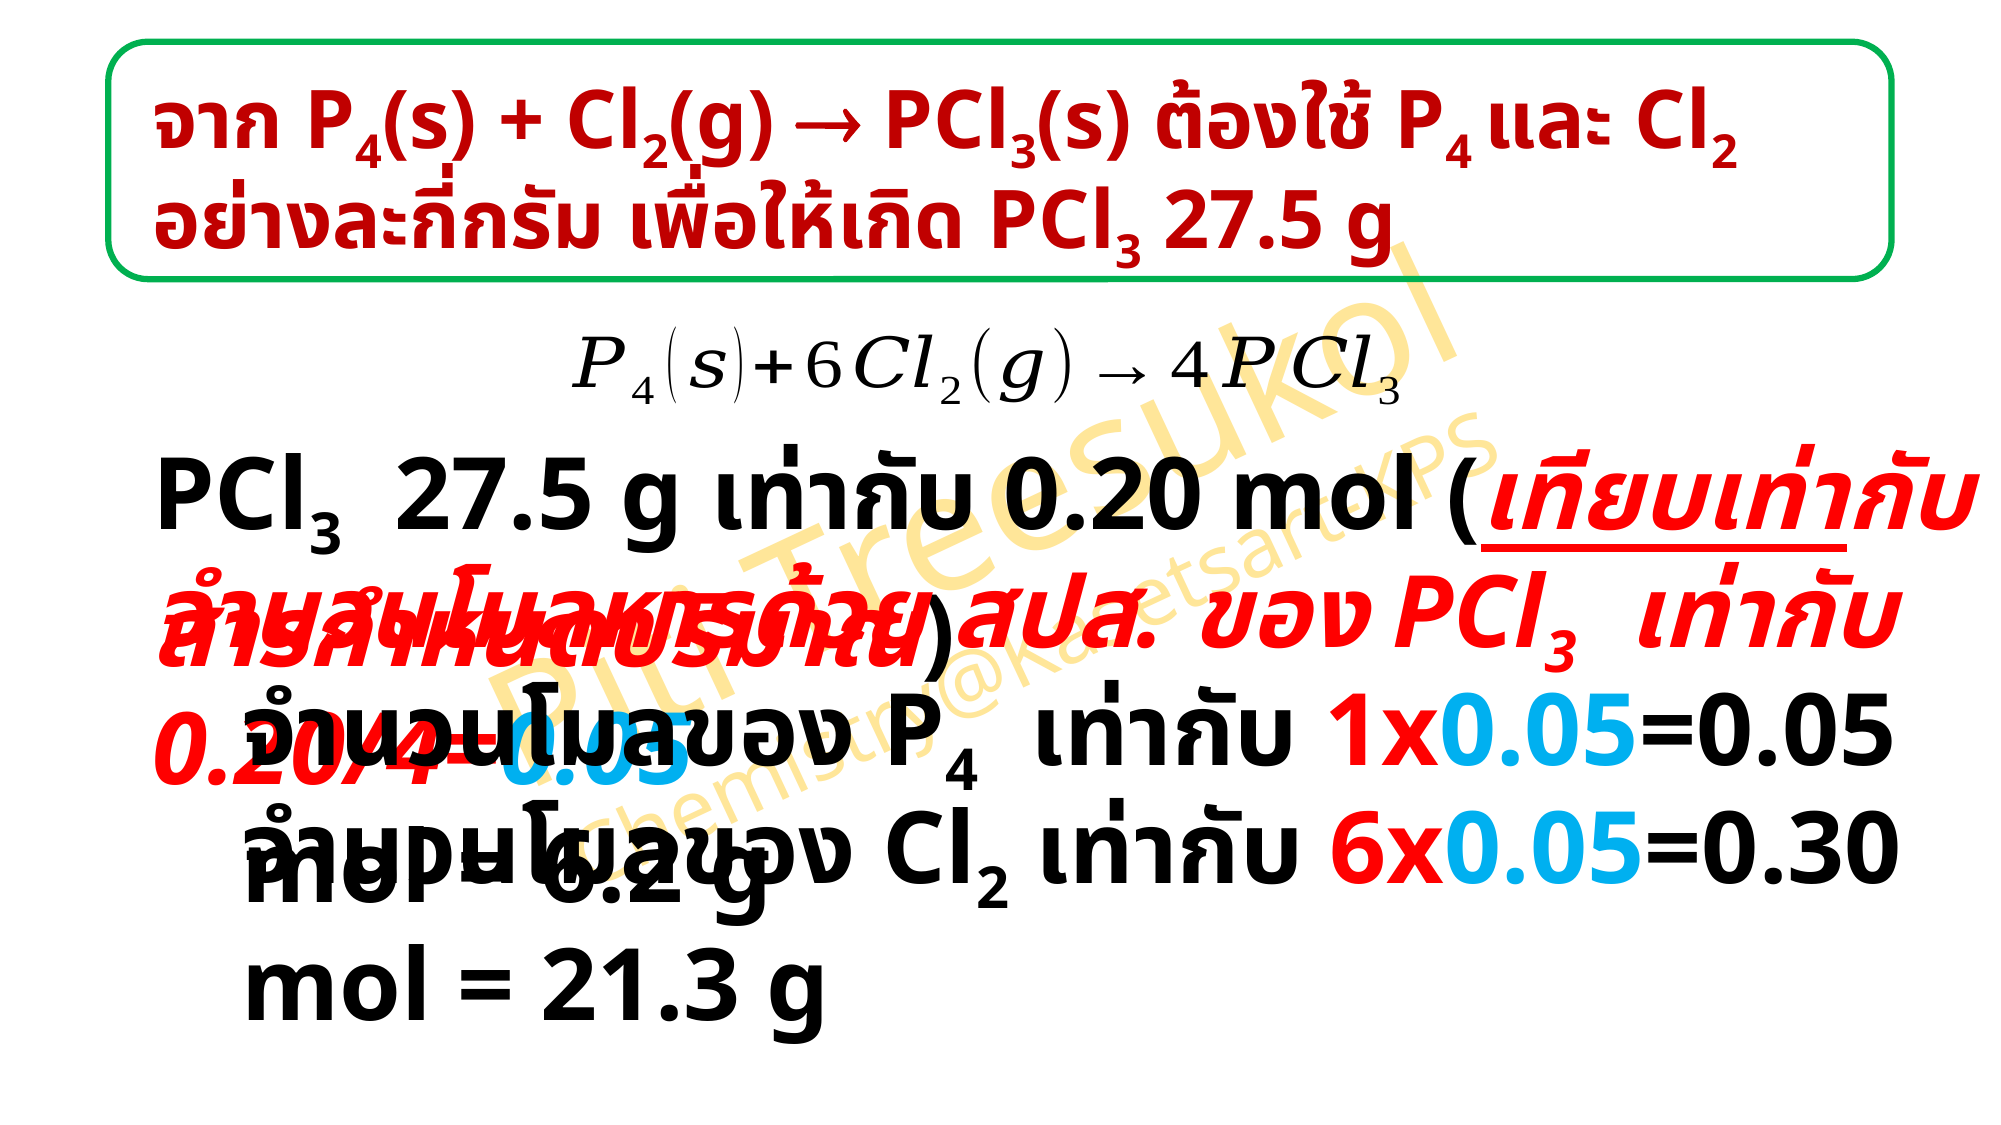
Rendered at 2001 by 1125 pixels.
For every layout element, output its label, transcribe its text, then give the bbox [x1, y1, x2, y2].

text_box จำนวนโมลหารด้วย สปส. ของ PCl3 เท่ากับ 0.20/4=0.05 [137, 540, 1931, 812]
text_box จำนวนโมลของ P4 เท่ากับ 1x0.05=0.05 mol = 6.2 g [226, 658, 2000, 776]
text_box PCl3 27.5 g เท่ากับ 0.20 mol (เทียบเท่ากับสารกำหนดปริมาณ) [137, 422, 2000, 658]
text_box จำนวนโมลของ Cl2 เท่ากับ 6x0.05=0.30 mol = 21.3 g [226, 776, 2000, 1048]
title จาก P4(s) + Cl2(g)  PCl3(s) ต้องใช้ P4 และ Cl2 อย่างละกี่กรัม เพื่อให้เกิด PCl3 27.5 g [137, 59, 1863, 278]
